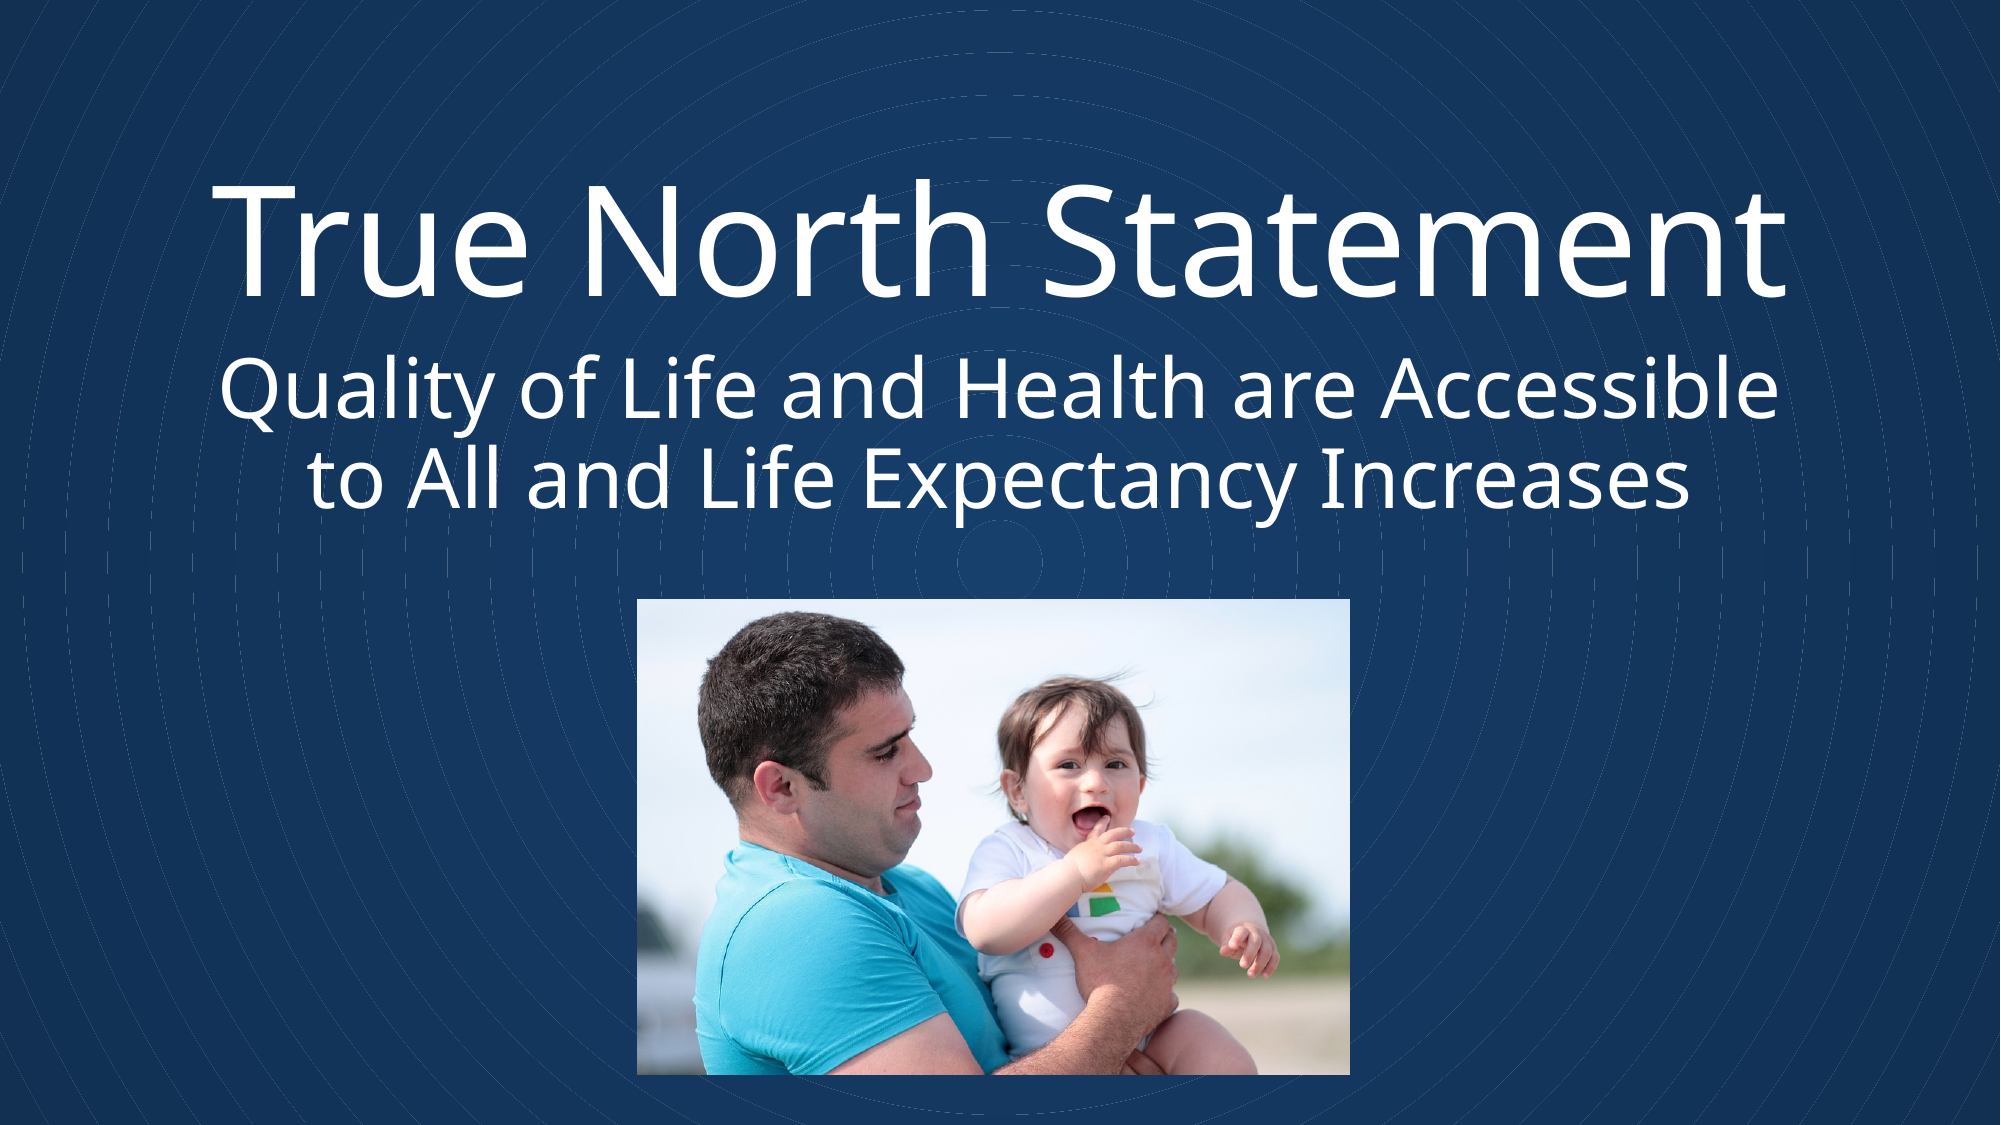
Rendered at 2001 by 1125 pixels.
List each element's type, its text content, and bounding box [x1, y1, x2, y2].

picture [637, 599, 1350, 1075]
title True North Statement [106, 37, 1894, 338]
list Quality of Life and Health are Accessible to All and Life Expectancy Increases [187, 339, 1813, 528]
picture [912, 967, 920, 972]
